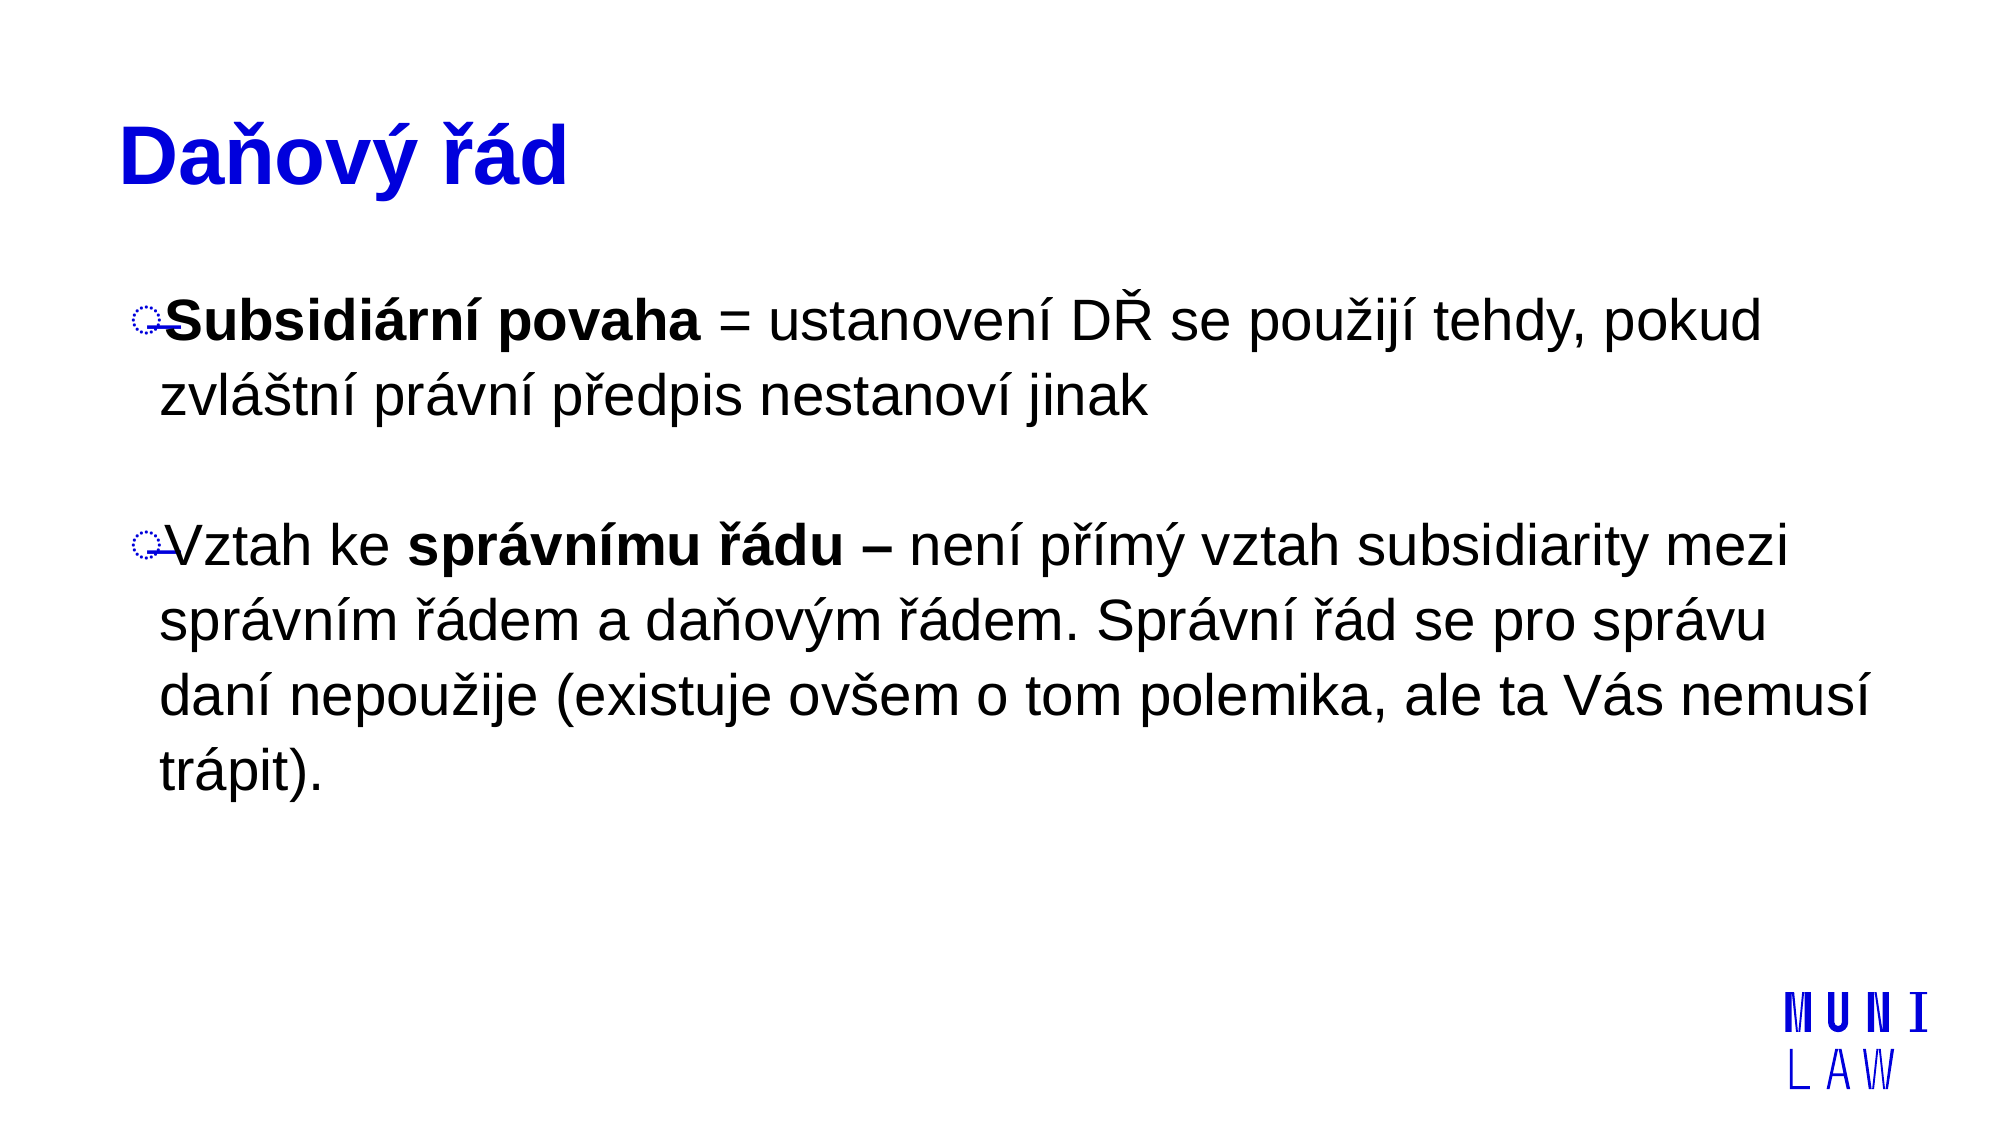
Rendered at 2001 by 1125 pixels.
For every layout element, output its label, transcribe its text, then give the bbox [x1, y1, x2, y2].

title Daňový řád [118, 118, 1883, 193]
list Subsidiární povaha = ustanovení DŘ se použijí tehdy, pokud zvláštní právní předpis nestanoví jinak Vztah ke správnímu řádu – není přímý vztah subsidiarity mezi správním řádem a daňovým řádem. Správní řád se pro správu daní nepoužije (existuje ovšem o tom polemika, ale ta Vás nemusí trápit). [118, 277, 1883, 957]
